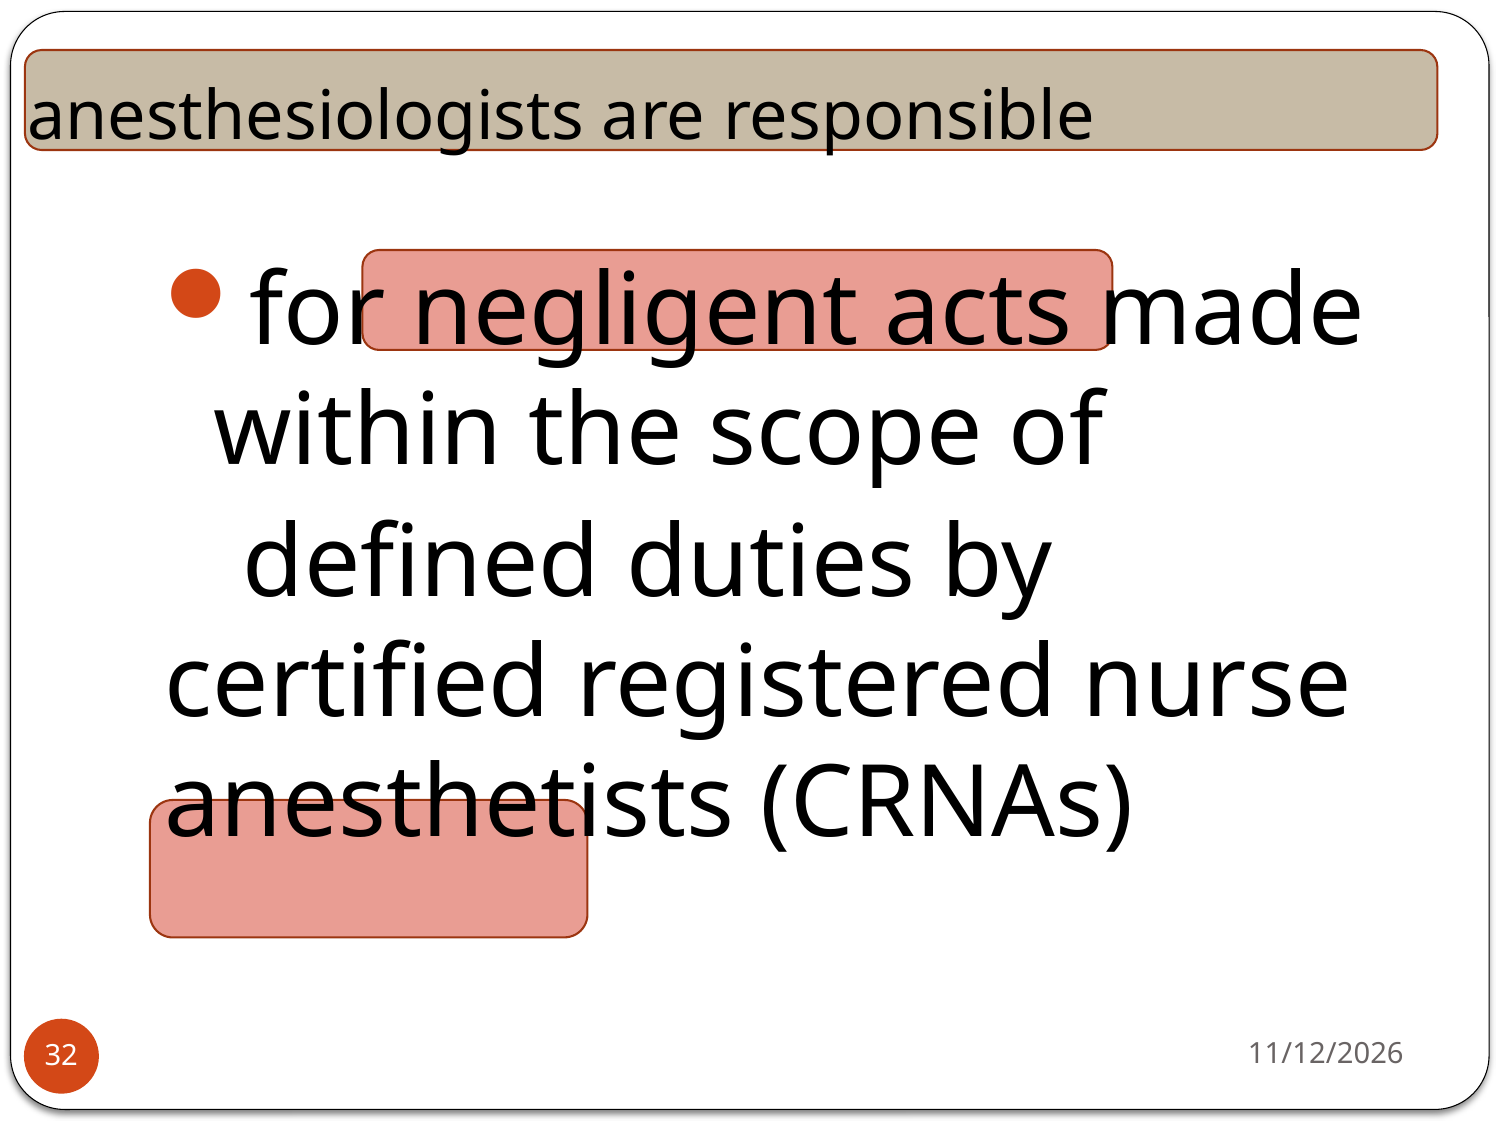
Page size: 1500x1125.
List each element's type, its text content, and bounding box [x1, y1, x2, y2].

text_box [24, 48, 1438, 62]
list for negligent acts made within the scope of defined duties by certified registered nurse anesthetists (CRNAs) [150, 237, 1463, 988]
slide_number 32 [23, 1018, 99, 1094]
title anesthesiologists are responsible [12, 62, 1438, 250]
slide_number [1012, 1015, 1419, 1094]
